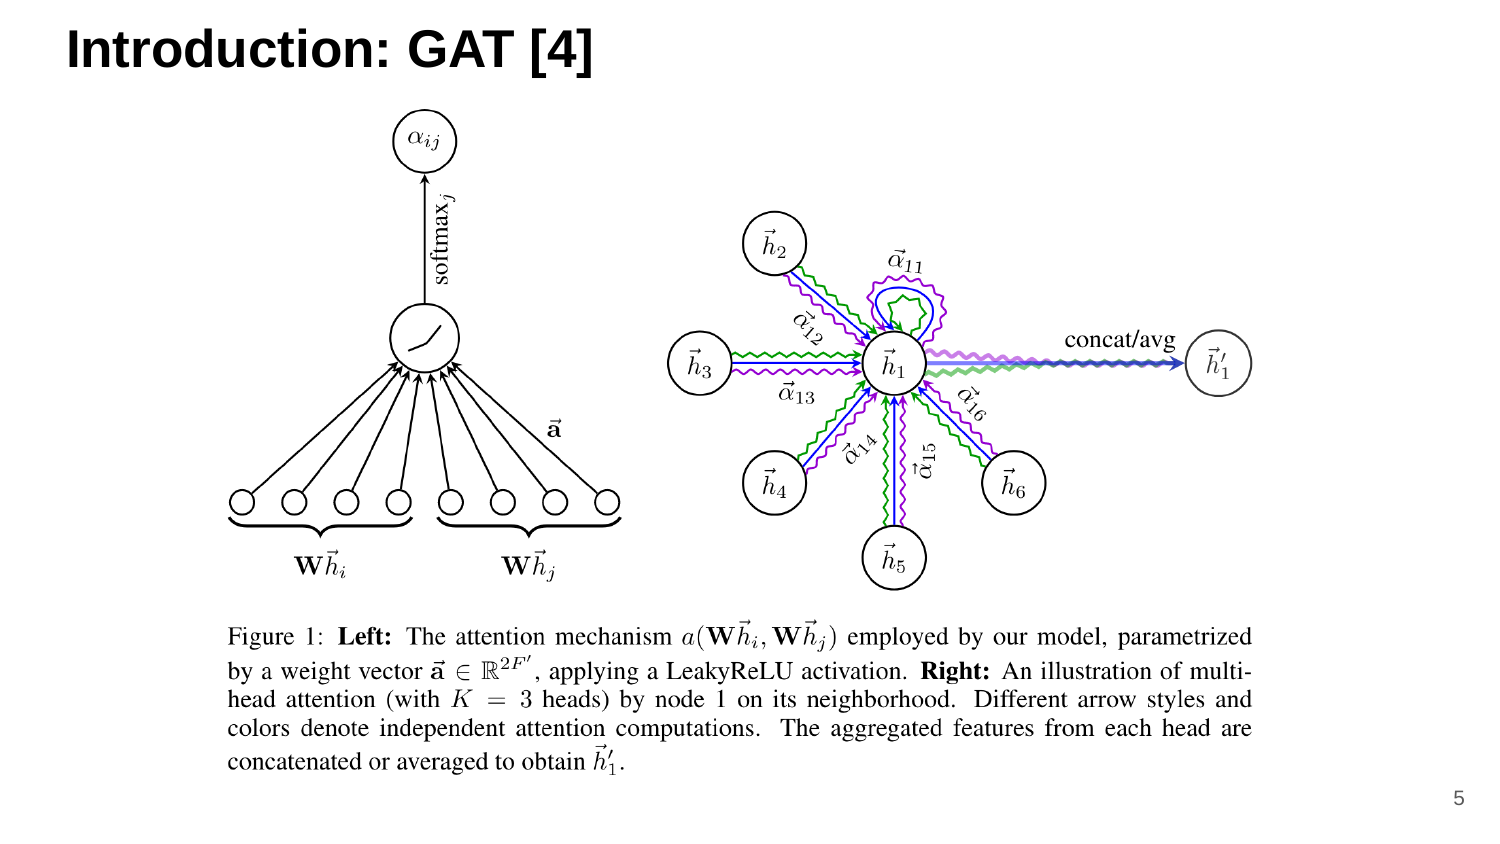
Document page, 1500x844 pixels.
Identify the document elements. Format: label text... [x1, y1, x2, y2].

title Introduction: GAT [4] [51, 0, 1449, 94]
picture [217, 93, 1283, 788]
slide_number 5 [1389, 764, 1480, 830]
